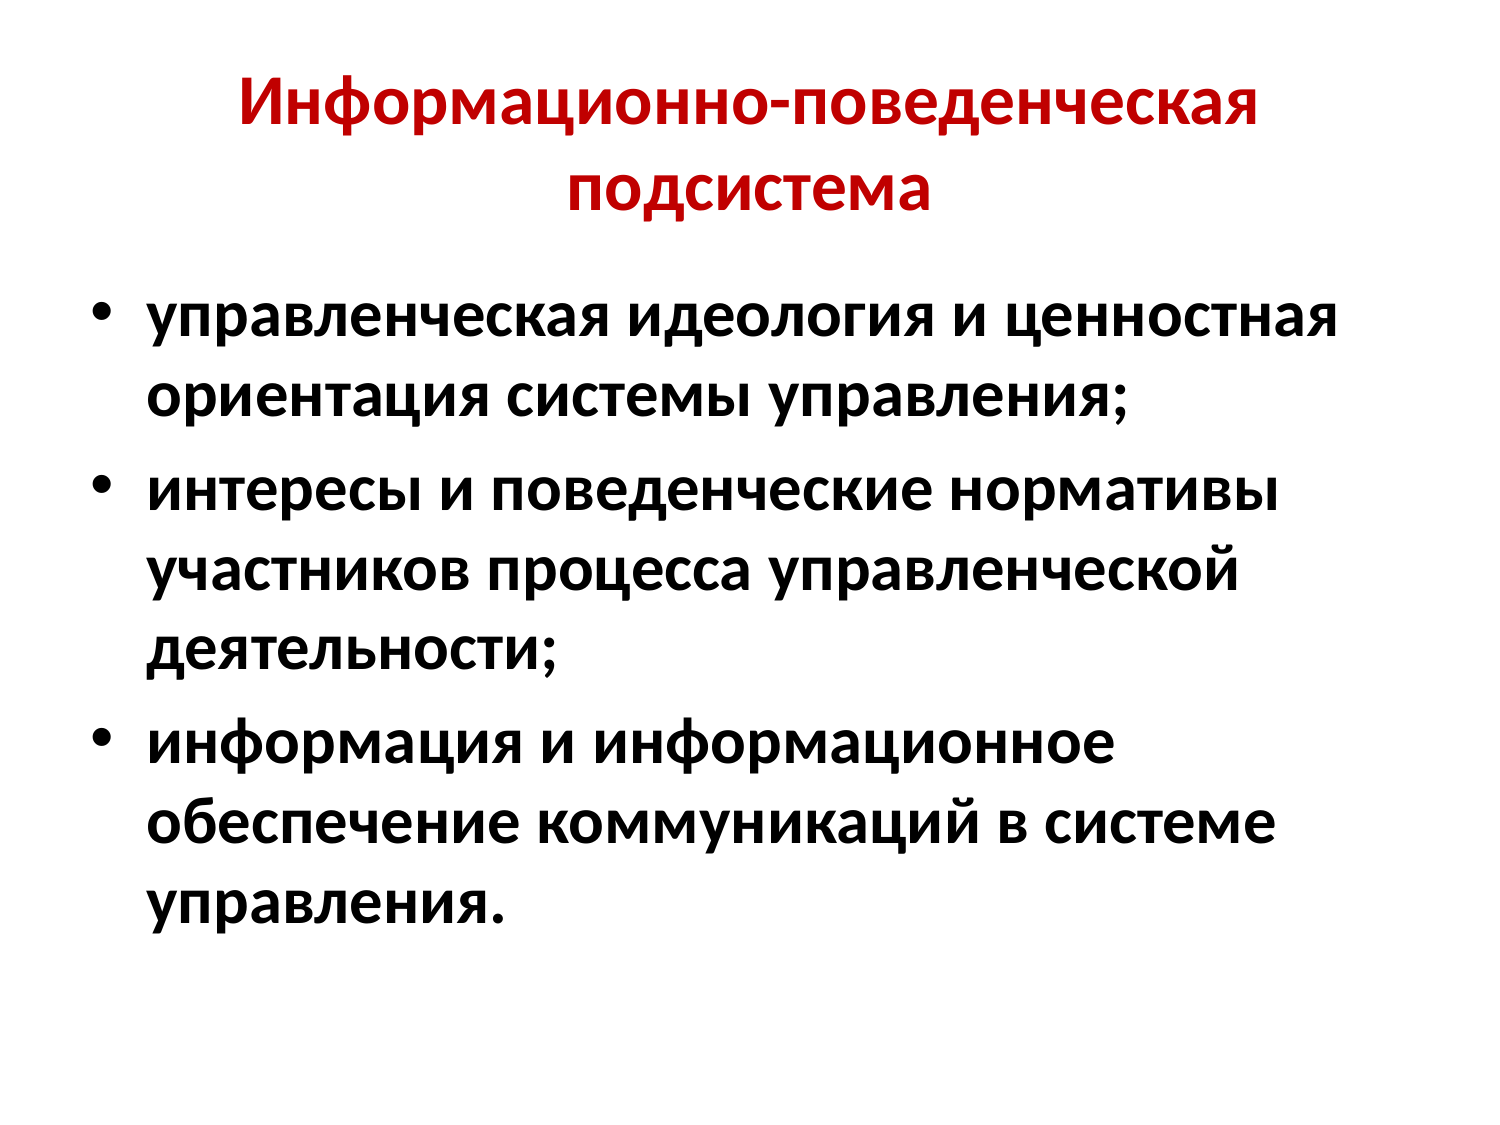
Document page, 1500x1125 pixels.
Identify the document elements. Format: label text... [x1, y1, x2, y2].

title Информационно-поведенческая подсистема [75, 45, 1425, 233]
list управленческая идеология и ценностная ориентация системы управления; интересы и поведенческие нормативы участников процесса управленческой деятельности; информация и информационное обеспечение коммуникаций в системе управления. [75, 262, 1425, 1005]
